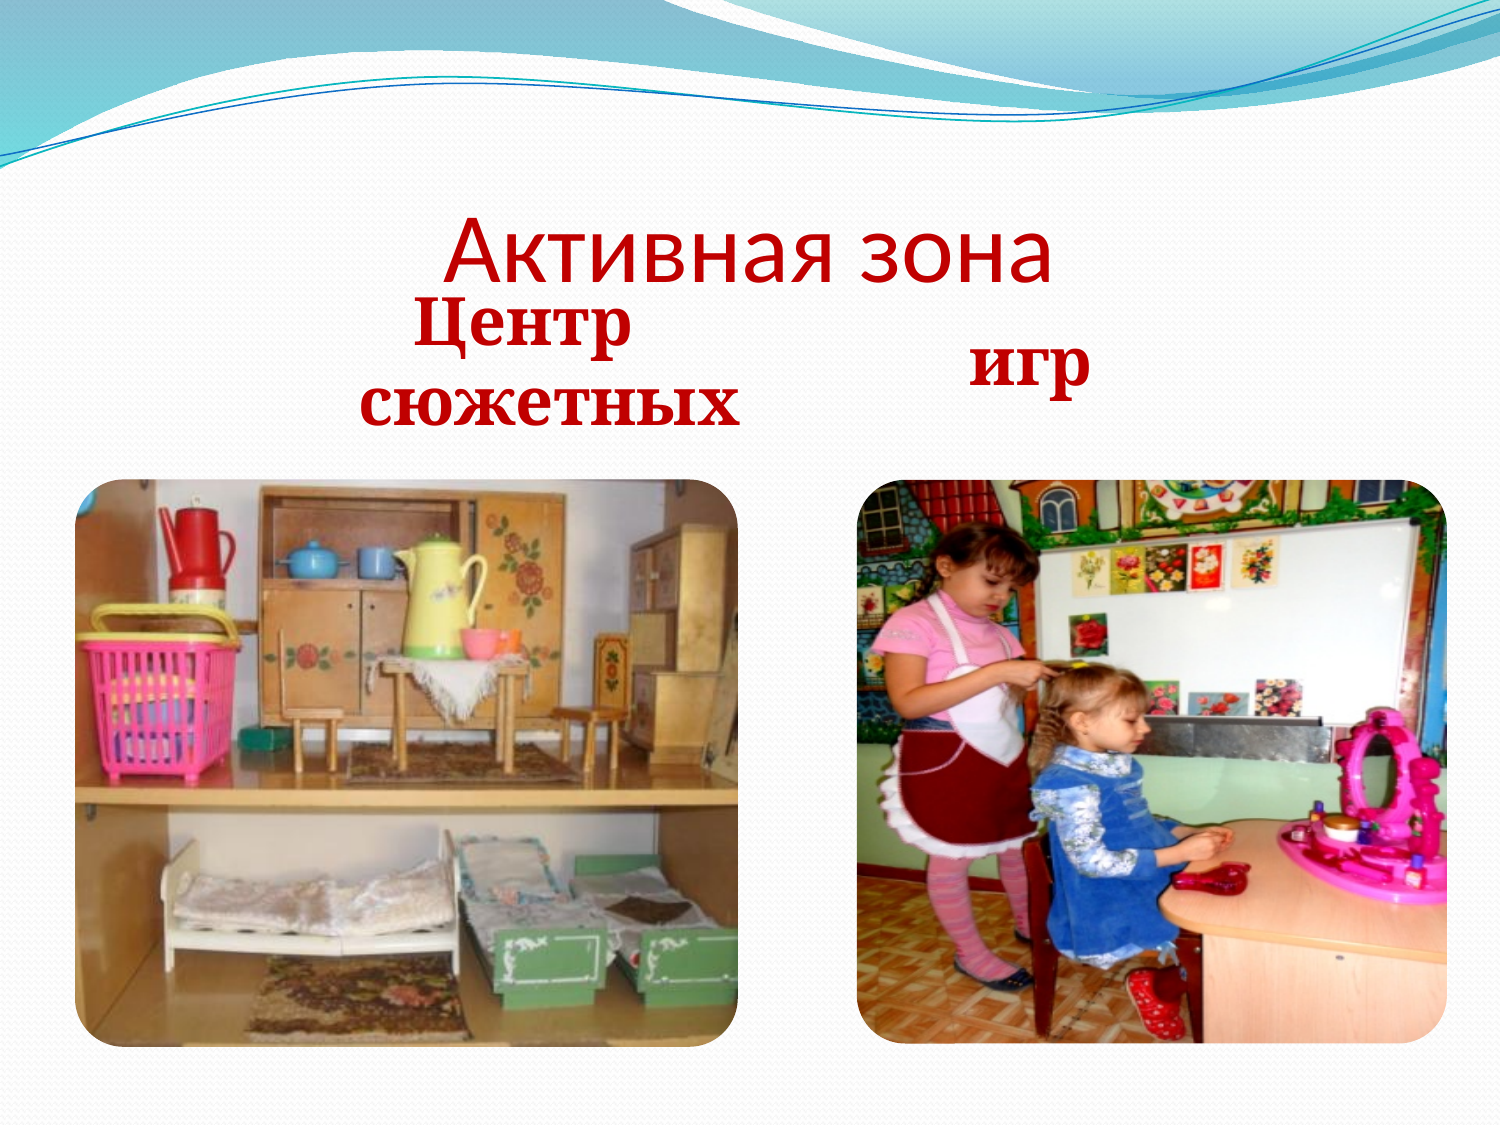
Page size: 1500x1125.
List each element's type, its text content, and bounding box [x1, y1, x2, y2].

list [856, 479, 1448, 1044]
title Активная зона [75, 115, 1425, 303]
list Центр сюжетных [206, 304, 892, 413]
list игр [962, 305, 1425, 413]
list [74, 479, 738, 1048]
